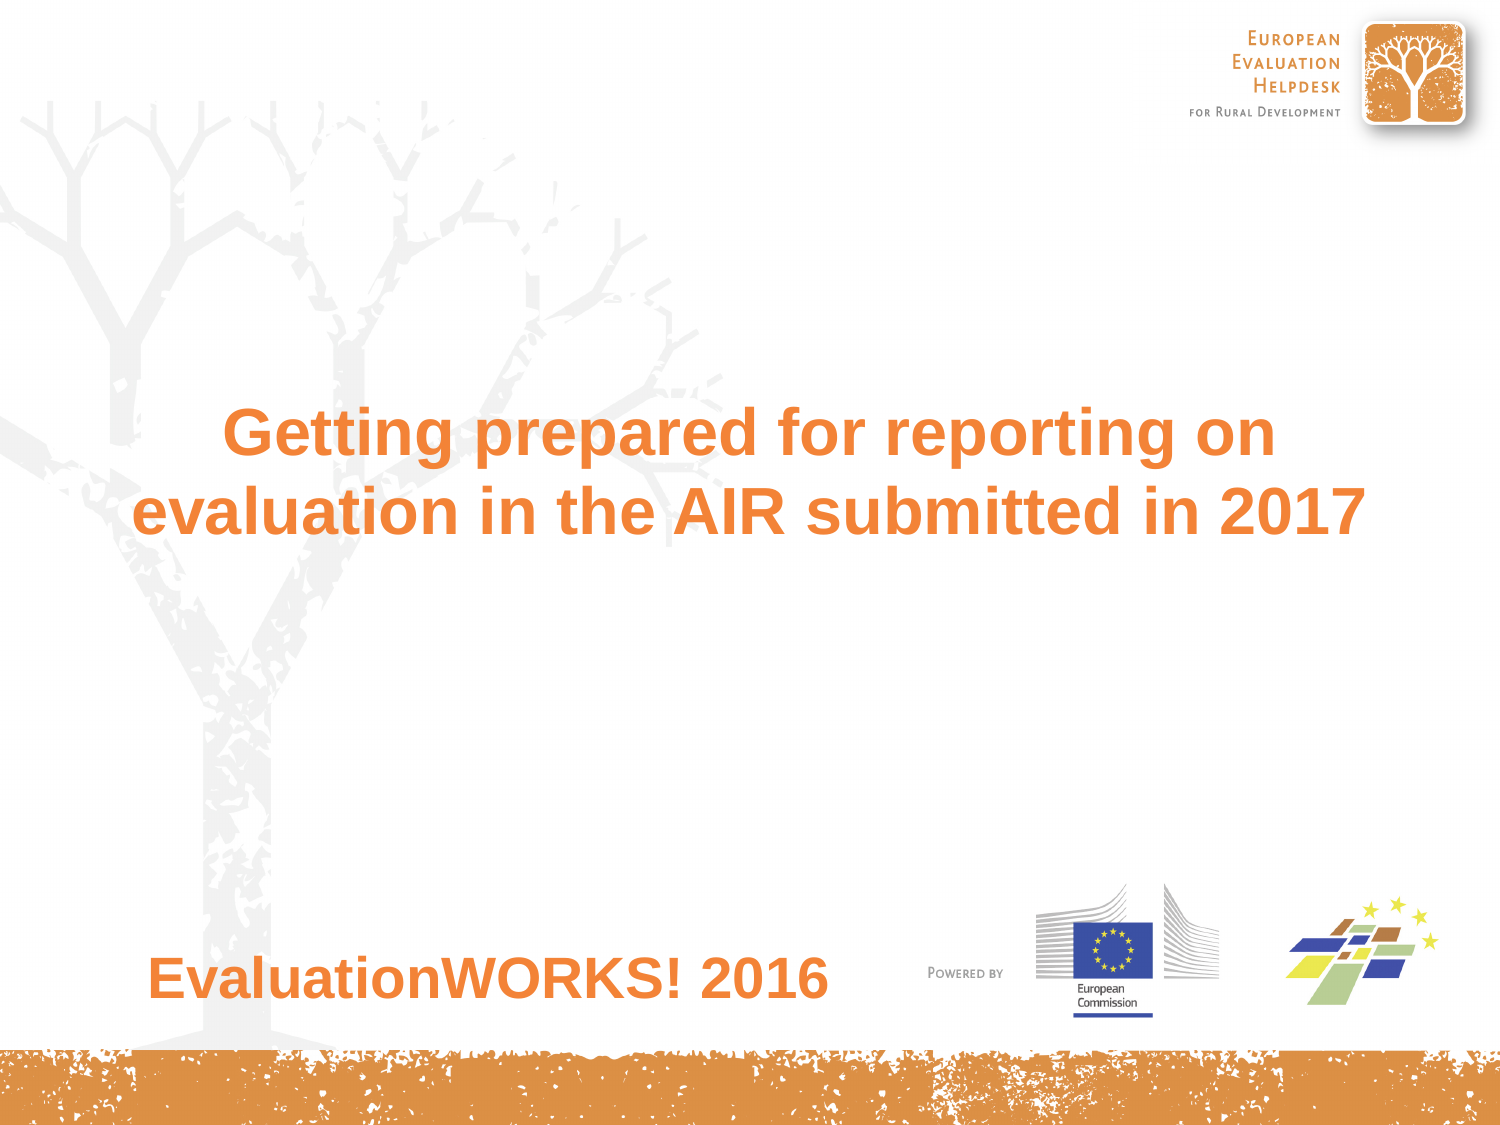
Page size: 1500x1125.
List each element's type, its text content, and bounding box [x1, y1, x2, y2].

title Getting prepared for reporting on evaluation in the AIR submitted in 2017 [112, 321, 1388, 616]
text_box EvaluationWORKS! 2016 [101, 917, 877, 1034]
picture [0, 0, 1500, 1125]
